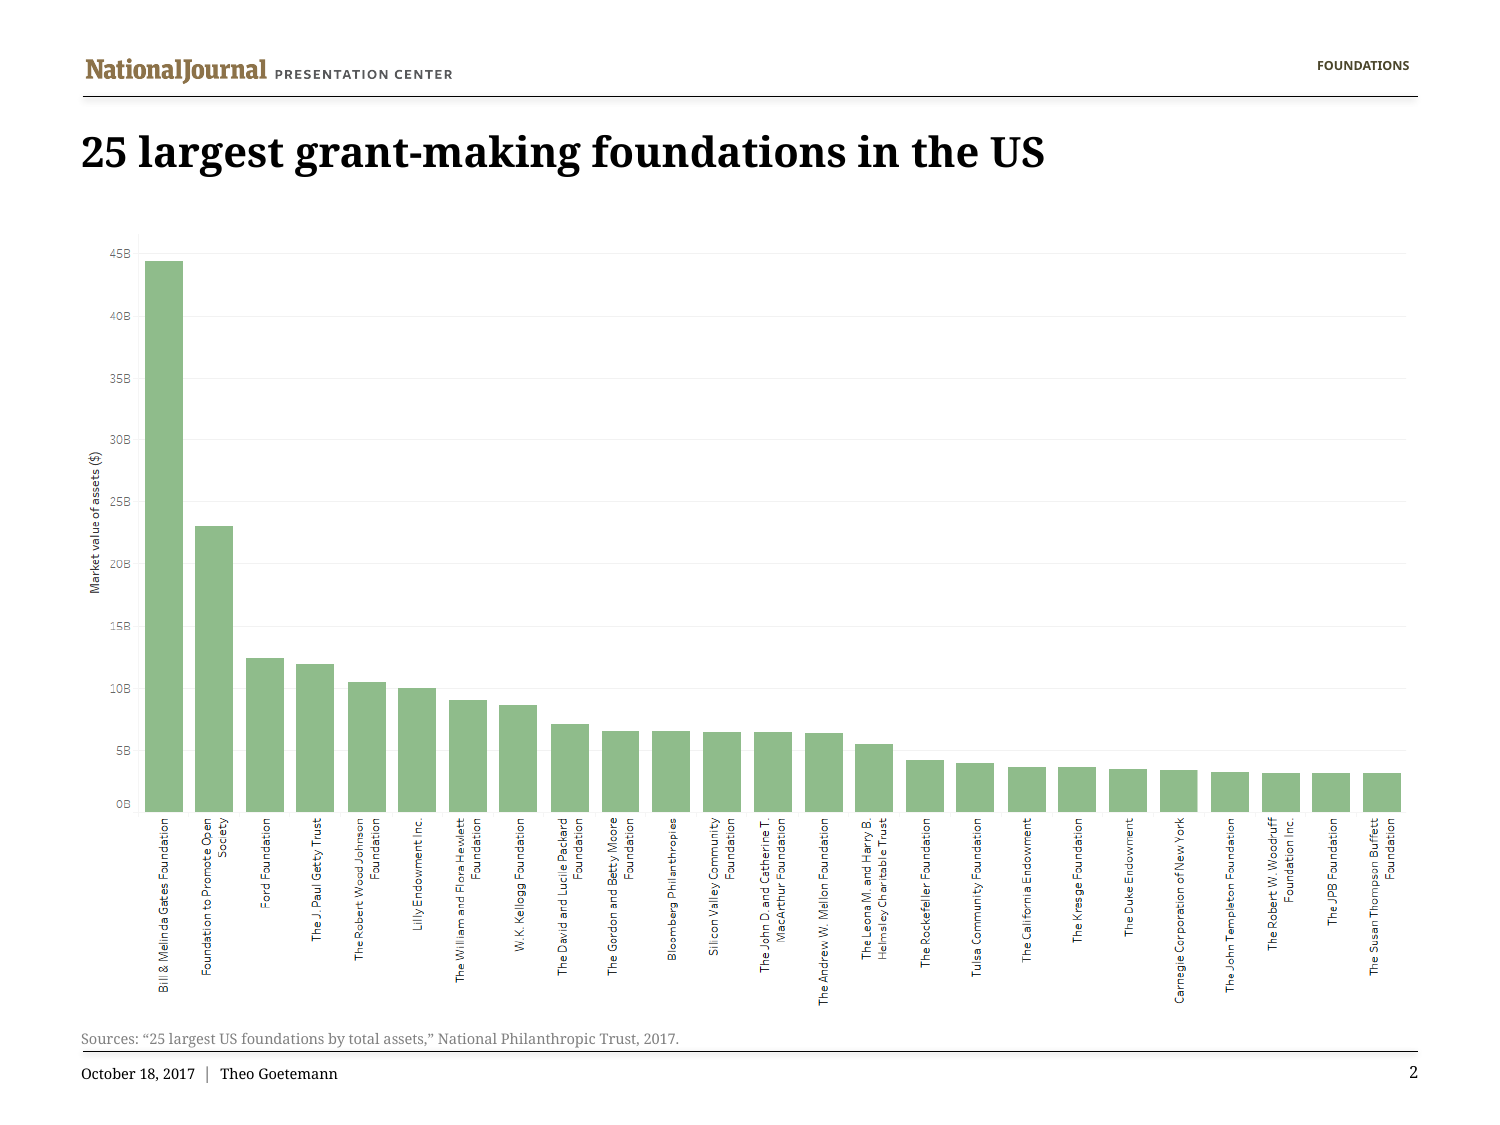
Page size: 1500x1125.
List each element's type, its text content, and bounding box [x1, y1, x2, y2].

text_box October 18, 2017 | Theo Goetemann [66, 1053, 1283, 1110]
text_box Sources: “25 largest US foundations by total assets,” National Philanthropic Trust, 2017. [66, 1020, 1420, 1052]
text_box FOUNDATIONS [1302, 51, 1425, 81]
text_box 25 largest grant-making foundations in the US [66, 124, 1446, 224]
slide_number 2 [1083, 1054, 1434, 1115]
picture [79, 233, 1407, 1012]
picture [79, 49, 460, 97]
